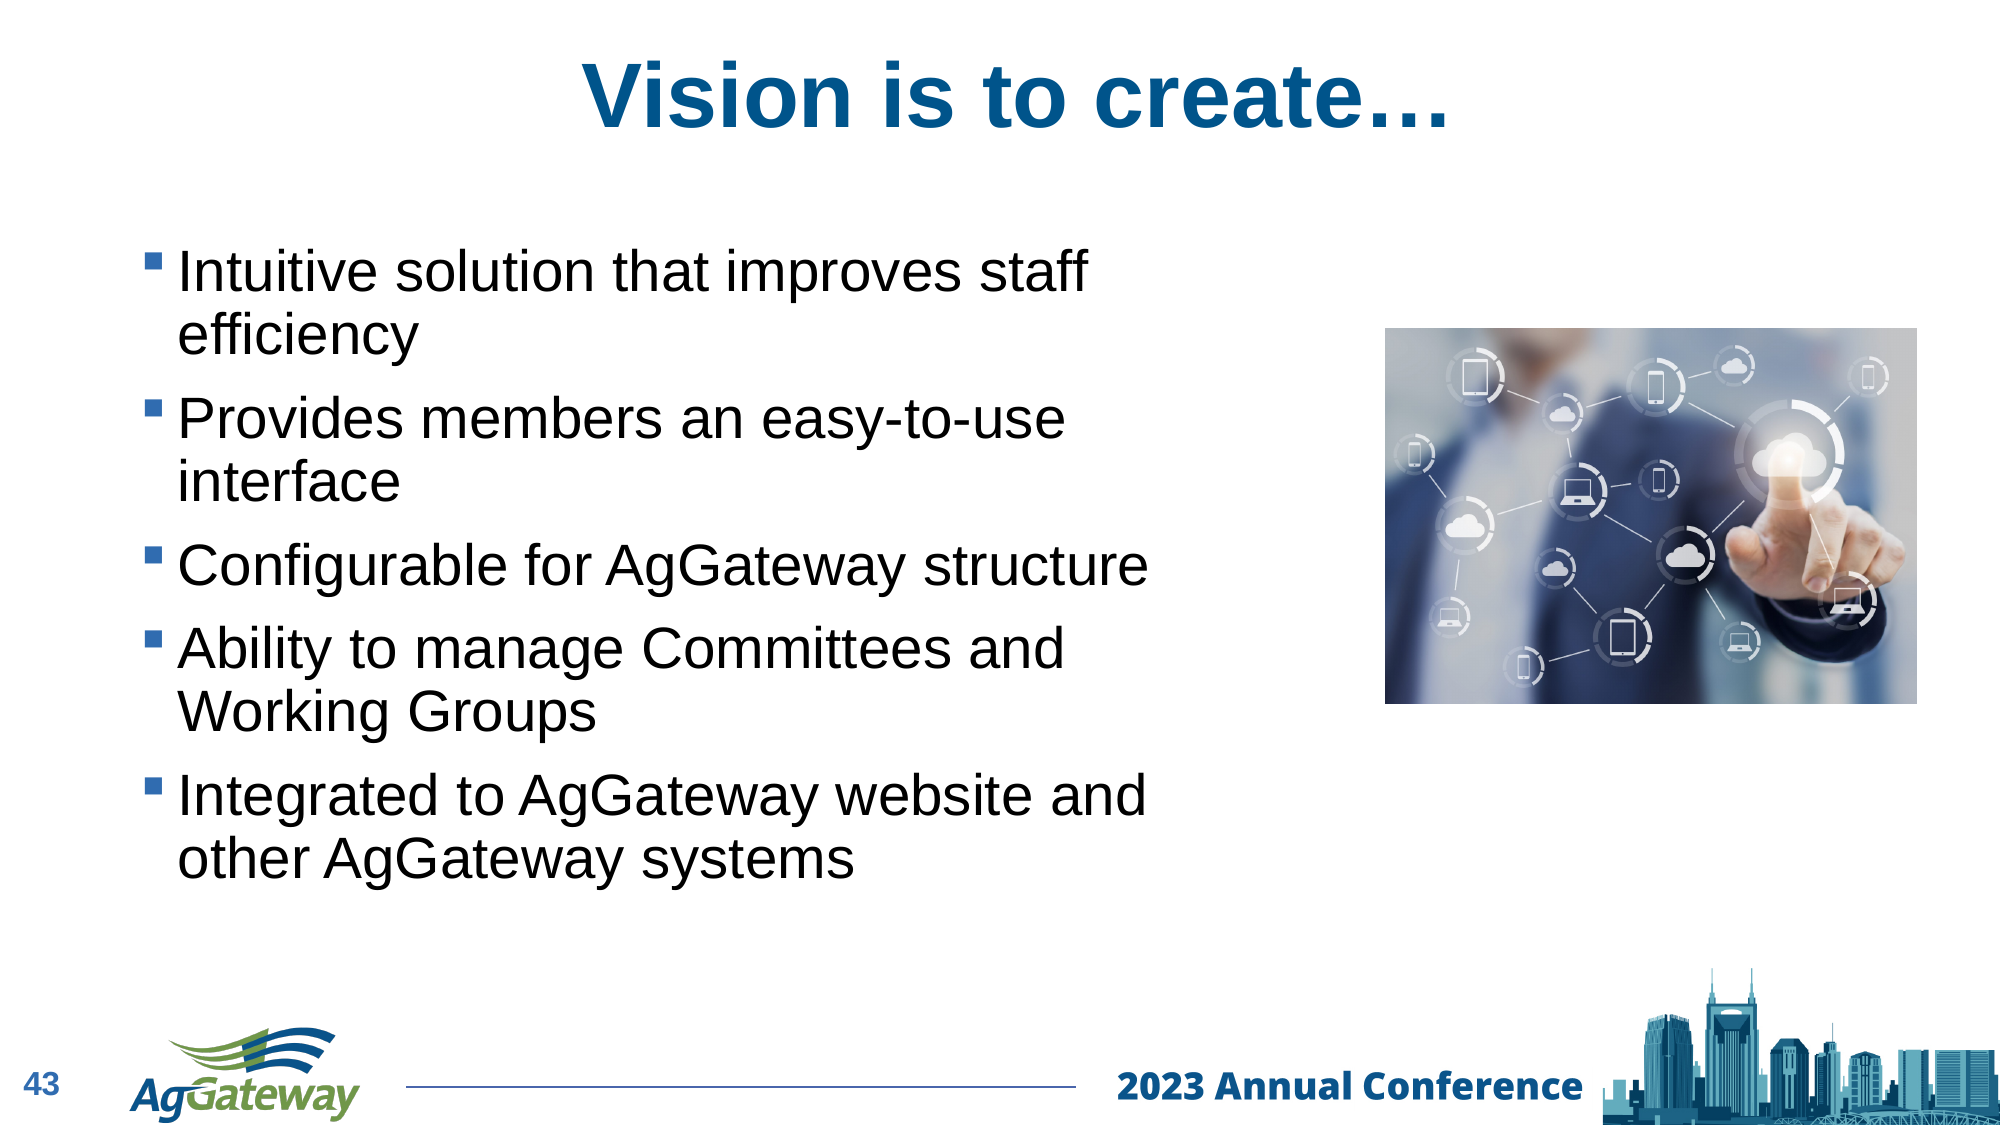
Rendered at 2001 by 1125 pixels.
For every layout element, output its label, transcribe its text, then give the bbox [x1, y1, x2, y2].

picture [114, 1013, 376, 1125]
picture [1602, 958, 2000, 1125]
picture [1117, 1067, 1593, 1111]
slide_number 43 [8, 1054, 91, 1107]
title Vision is to create… [566, 5, 1510, 191]
picture [1385, 328, 1917, 704]
list Intuitive solution that improves staff efficiency Provides members an easy-to-use interface Configurable for AgGateway structure Ability to manage Committees and Working Groups Integrated to AgGateway website and other AgGateway systems [125, 233, 1271, 892]
